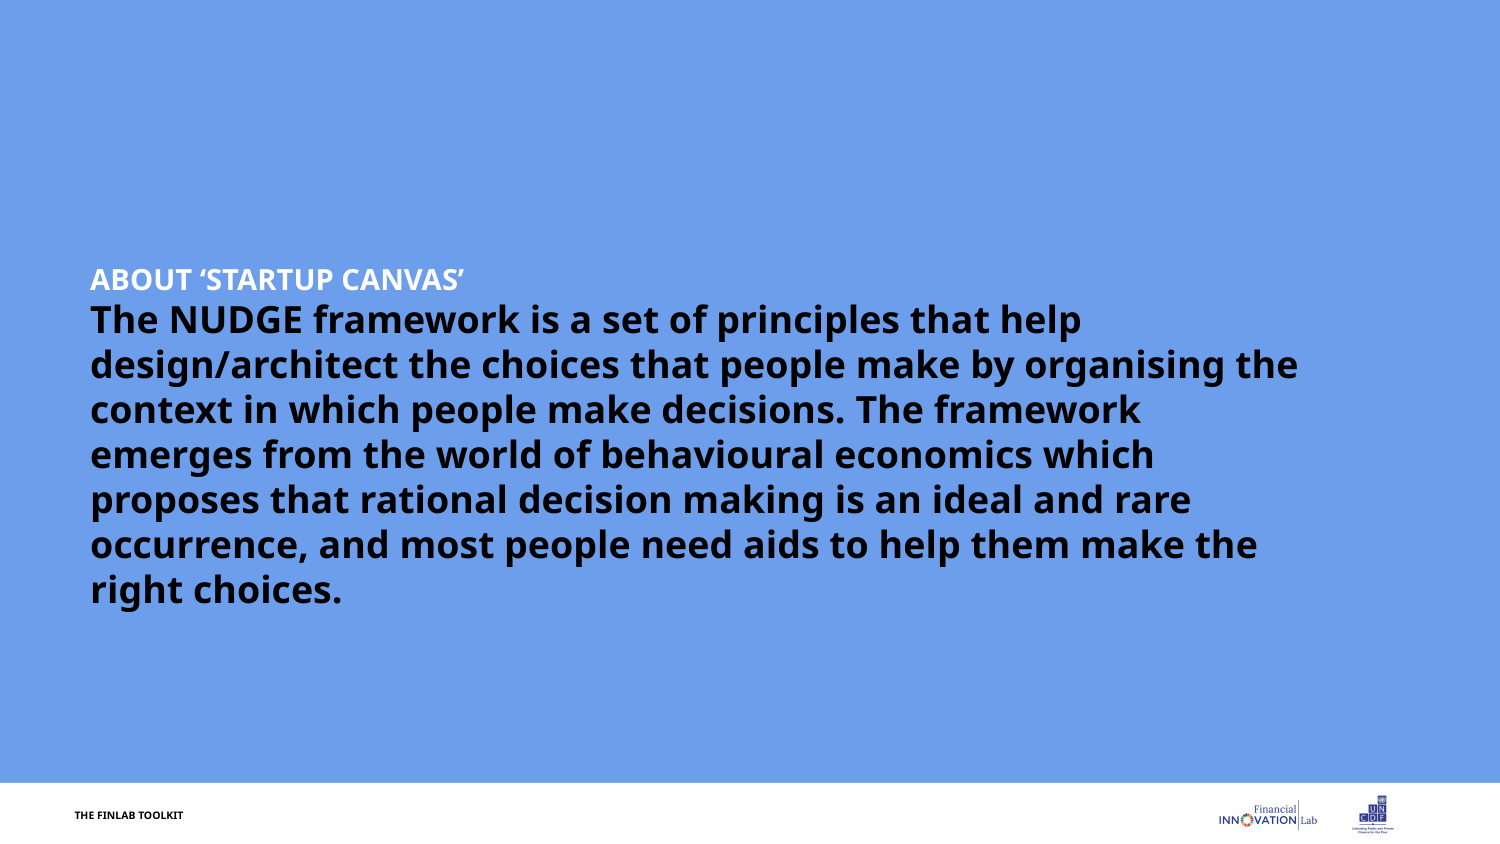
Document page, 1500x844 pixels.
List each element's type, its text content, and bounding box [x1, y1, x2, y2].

text_box [0, 782, 1500, 844]
list ABOUT ‘STARTUP CANVAS’ The NUDGE framework is a set of principles that help design/architect the choices that people make by organising the context in which people make decisions. The framework emerges from the world of behavioural economics which proposes that rational decision making is an ideal and rare occurrence, and most people need aids to help them make the right choices. [74, 245, 1327, 598]
text_box [0, 0, 1500, 782]
picture [1206, 792, 1333, 837]
picture [1344, 789, 1400, 837]
text_box THE FINLAB TOOLKIT [59, 792, 752, 837]
